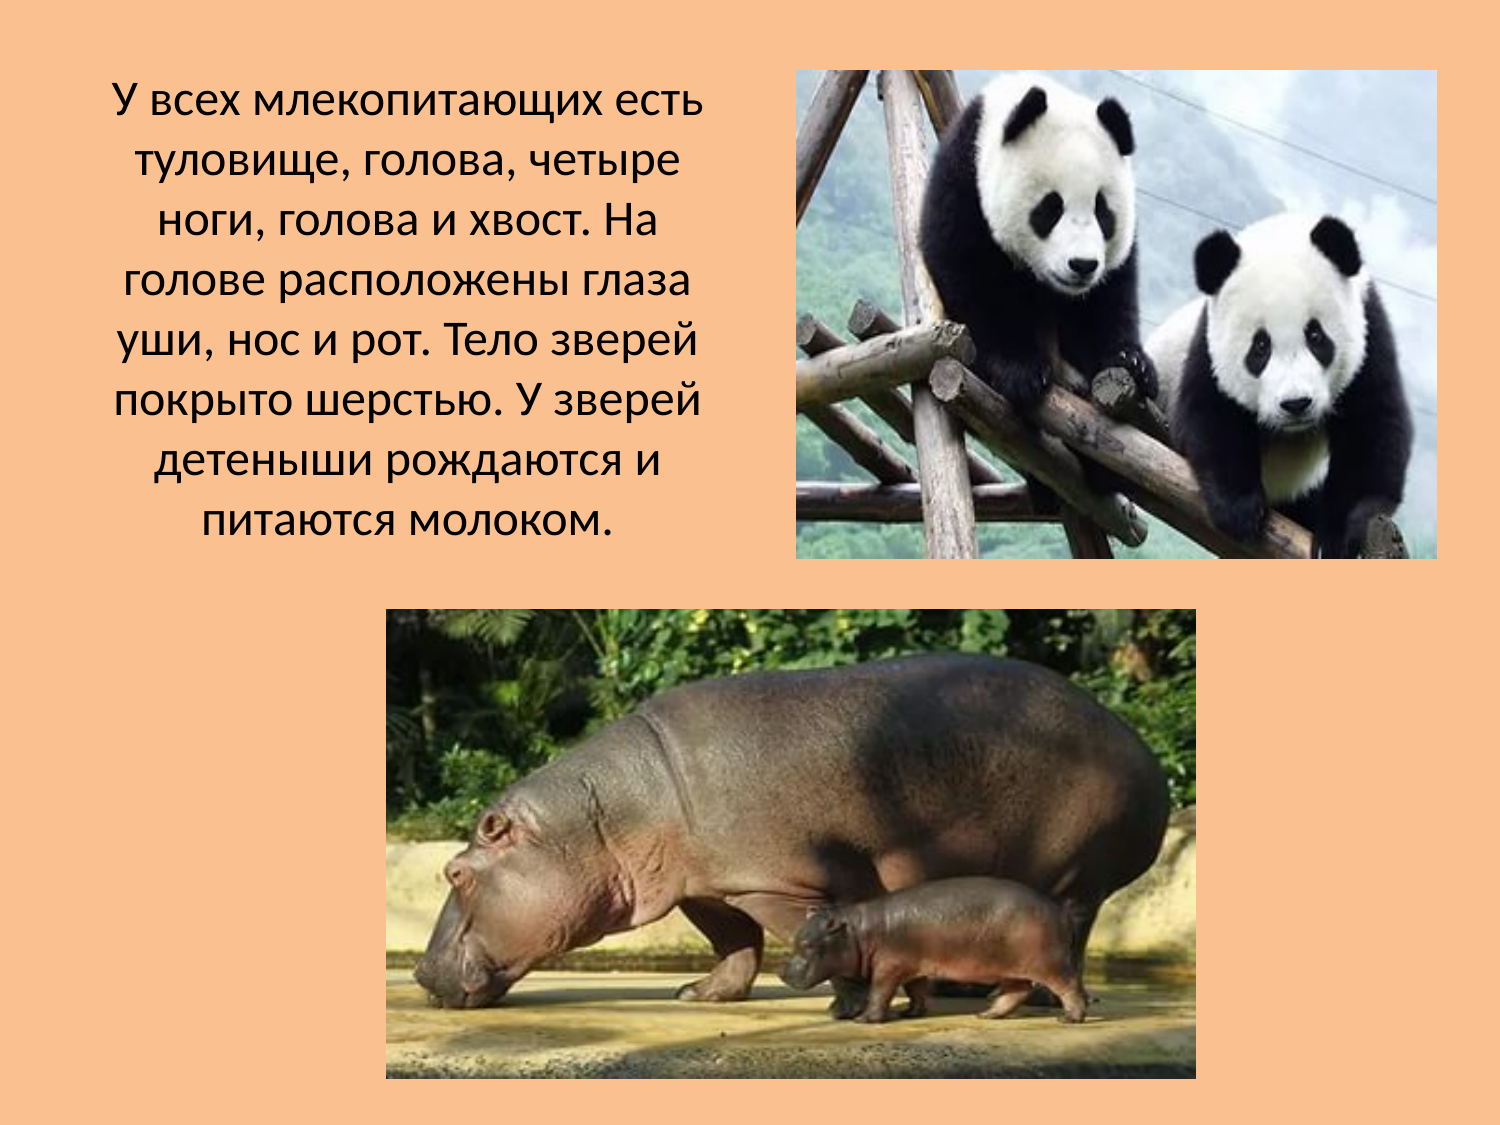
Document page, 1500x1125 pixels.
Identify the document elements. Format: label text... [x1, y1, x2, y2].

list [796, 70, 1437, 559]
title У всех млекопитающих есть туловище, голова, четыре ноги, голова и хвост. На голове расположены глаза уши, нос и рот. Тело зверей покрыто шерстью. У зверей детеныши рождаются и питаются молоком. [82, 0, 734, 612]
picture [386, 609, 1196, 1079]
